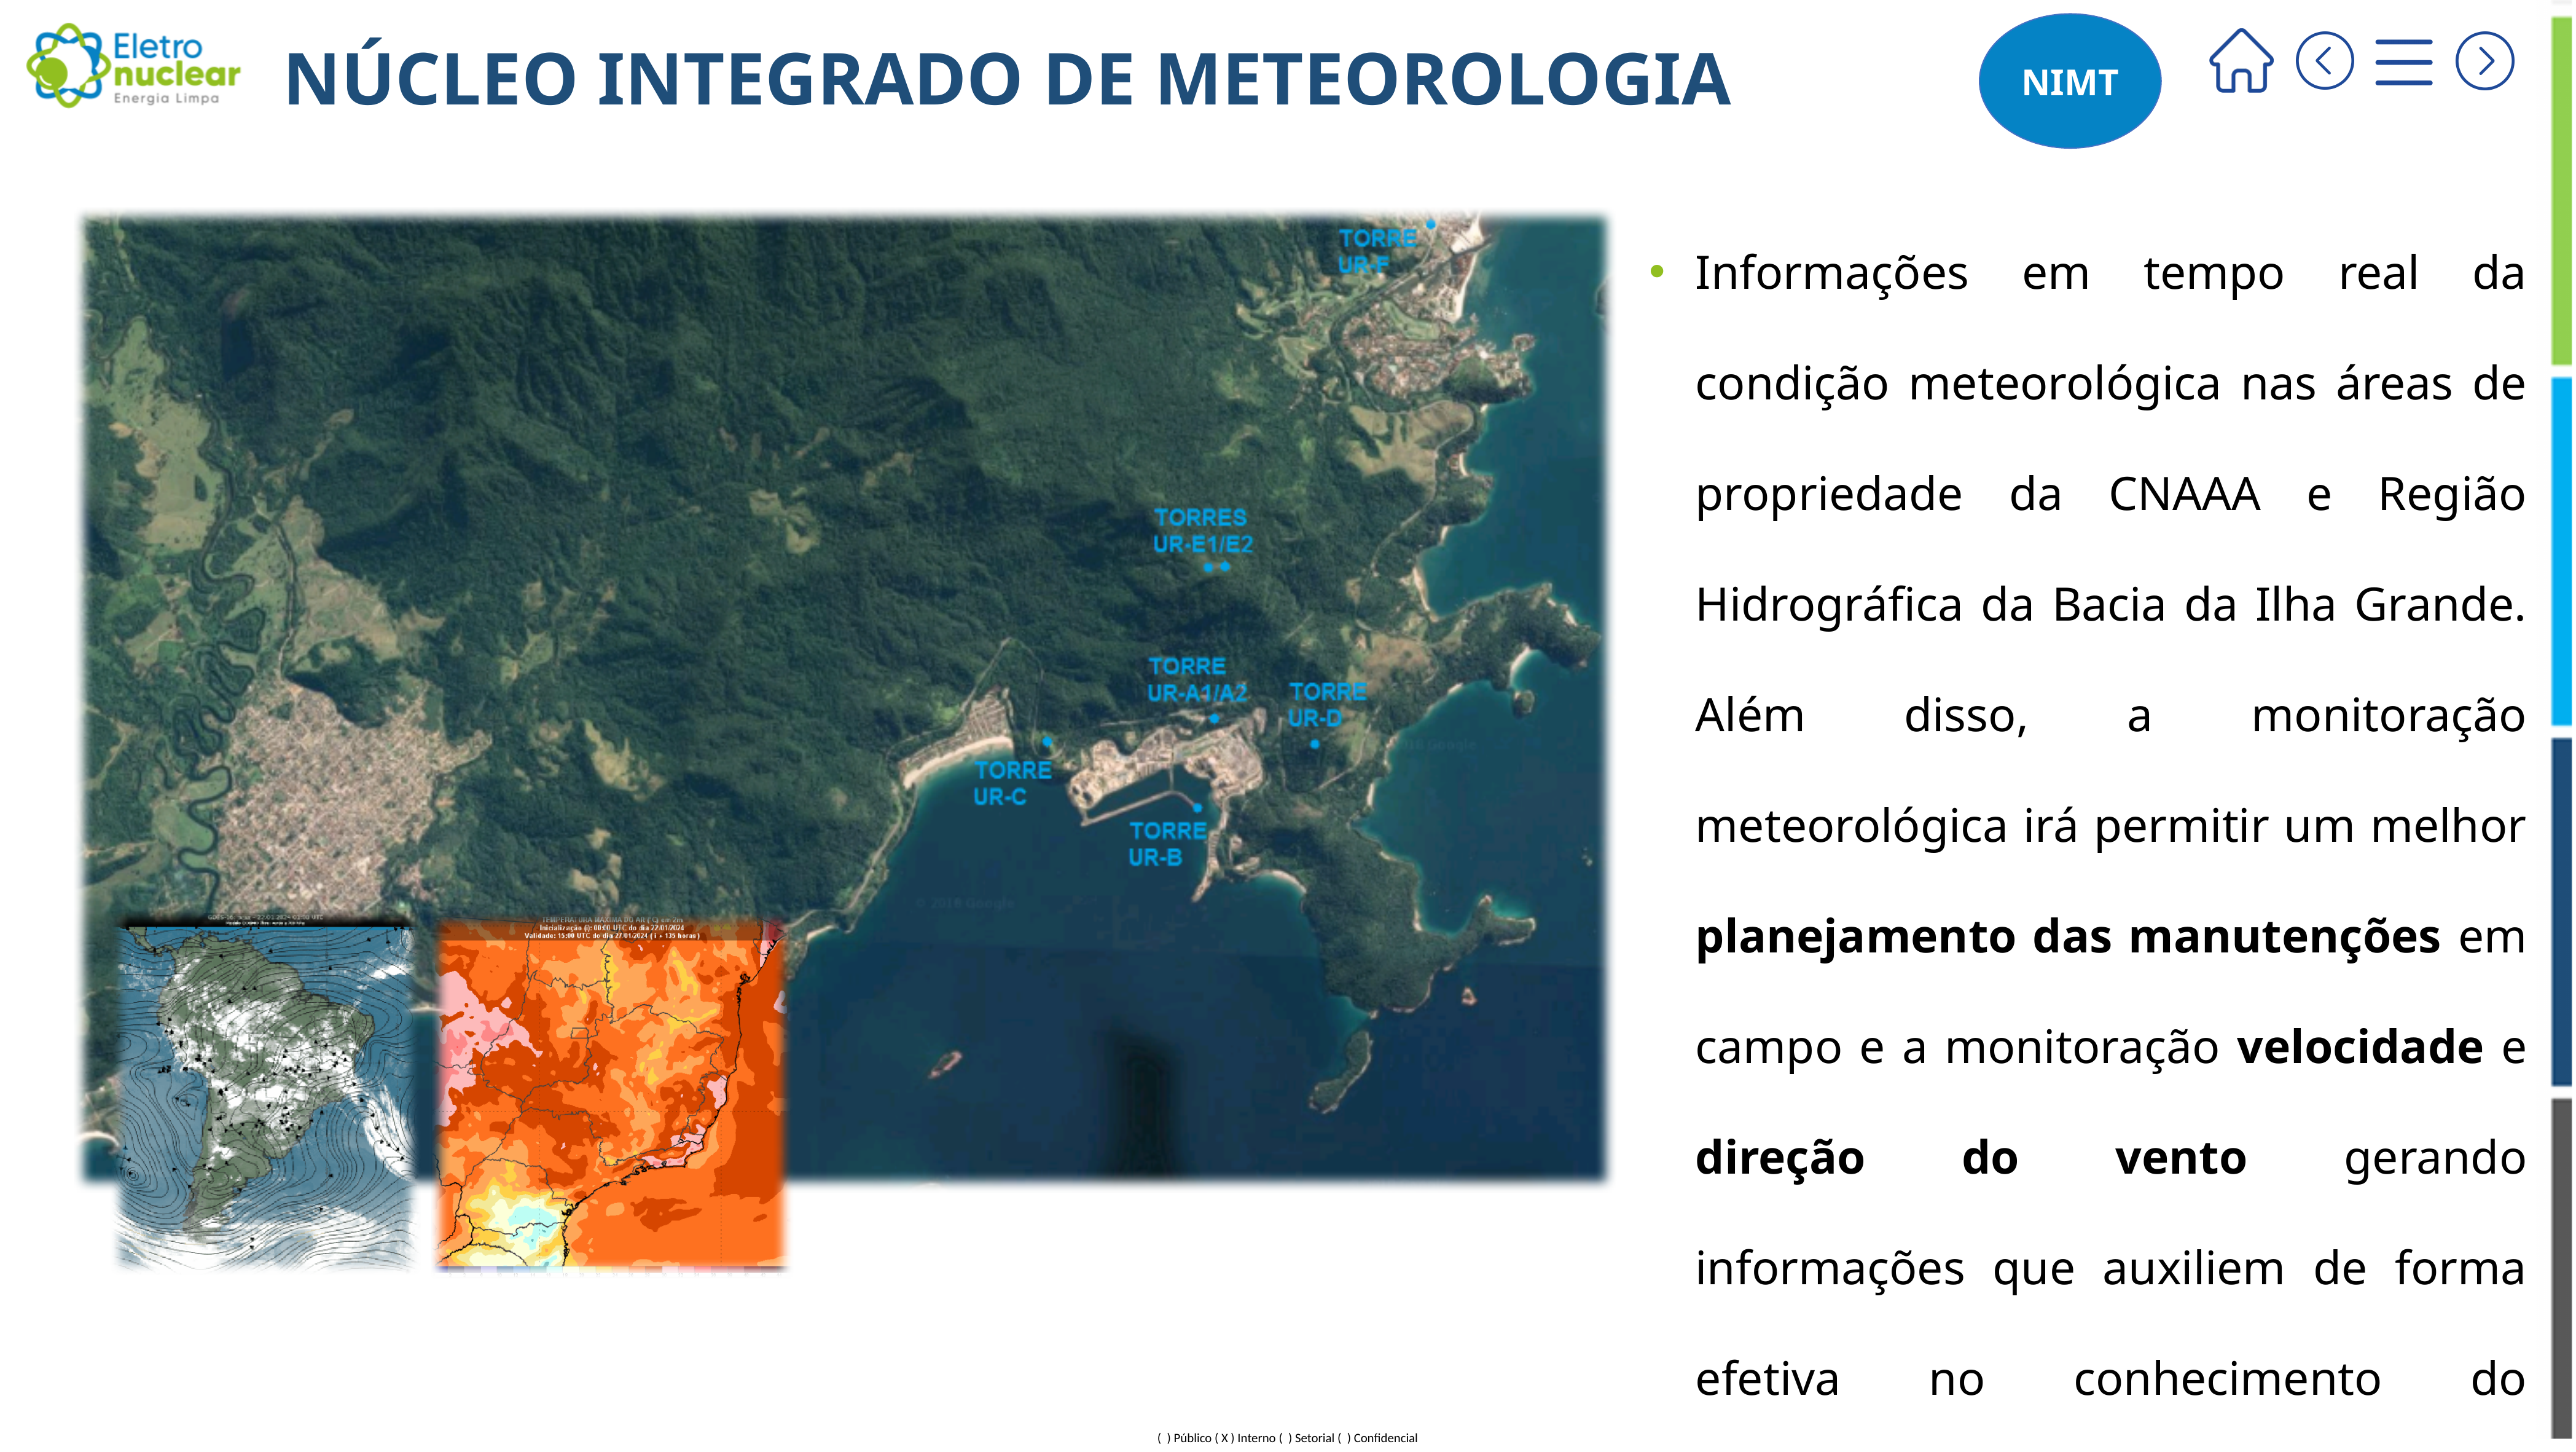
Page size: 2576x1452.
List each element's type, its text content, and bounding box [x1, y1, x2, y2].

picture [2360, 19, 2447, 106]
picture [20, 3, 247, 118]
picture [2456, 31, 2515, 90]
picture [2295, 31, 2354, 90]
picture [2209, 28, 2274, 93]
text_box NIMT [1979, 13, 2162, 149]
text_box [74, 207, 1619, 1279]
text_box Informações em tempo real da condição meteorológica nas áreas de propriedade da CNAAA e Região Hidrográfica da Bacia da Ilha Grande. Além disso, a monitoração meteorológica irá permitir um melhor planejamento das manutenções em campo e a monitoração velocidade e direção do vento gerando informações que auxiliem de forma efetiva no conhecimento do microclima da região. [1617, 182, 2537, 1452]
text_box NÚCLEO INTEGRADO DE METEOROLOGIA [273, 28, 1932, 124]
picture [2537, 1, 2572, 1438]
